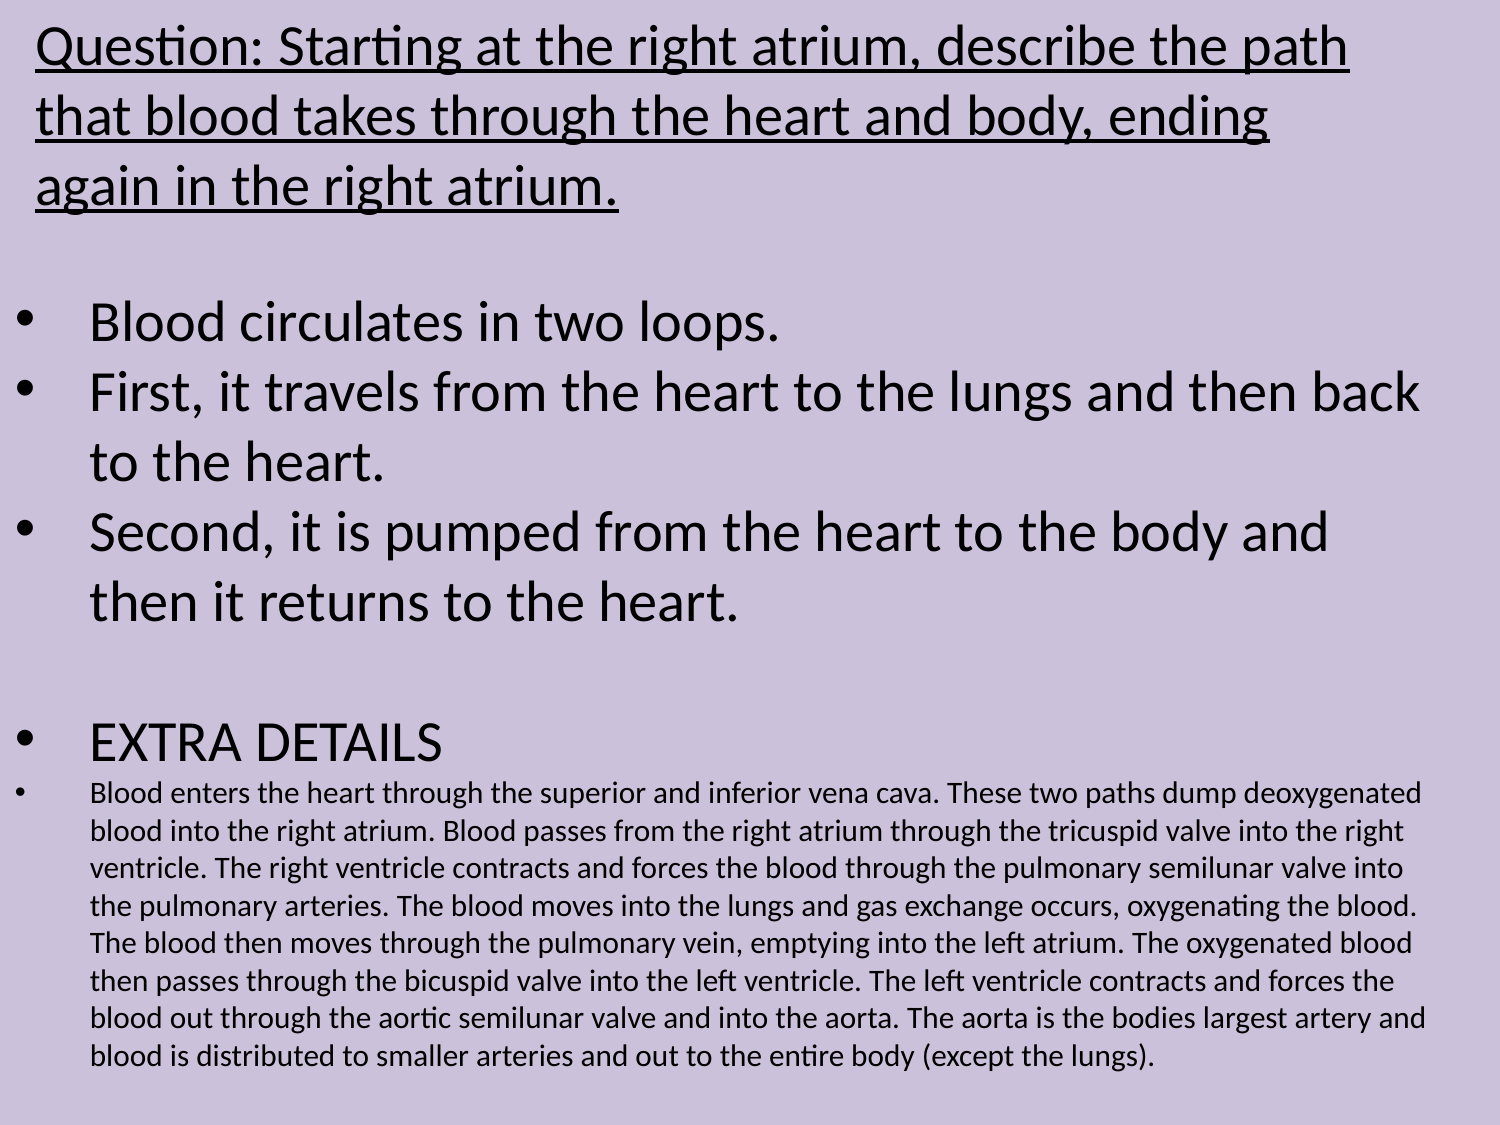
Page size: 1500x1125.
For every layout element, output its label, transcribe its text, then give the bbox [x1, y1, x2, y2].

text_box Question: Starting at the right atrium, describe the path that blood takes through the heart and body, ending again in the right atrium. [20, 0, 1421, 225]
text_box Blood circulates in two loops. First, it travels from the heart to the lungs and then back to the heart. Second, it is pumped from the heart to the body and then it returns to the heart. EXTRA DETAILS Blood enters the heart through the superior and inferior vena cava. These two paths dump deoxygenated blood into the right atrium. Blood passes from the right atrium through the tricuspid valve into the right ventricle. The right ventricle contracts and forces the blood through the pulmonary semilunar valve into the pulmonary arteries. The blood moves into the lungs and gas exchange occurs, oxygenating the blood. The blood then moves through the pulmonary vein, emptying into the left atrium. The oxygenated blood then passes through the bicuspid valve into the left ventricle. The left ventricle contracts and forces the blood out through the aortic semilunar valve and into the aorta. The aorta is the bodies largest artery and blood is distributed to smaller arteries and out to the entire body (except the lungs). [0, 275, 1450, 1080]
